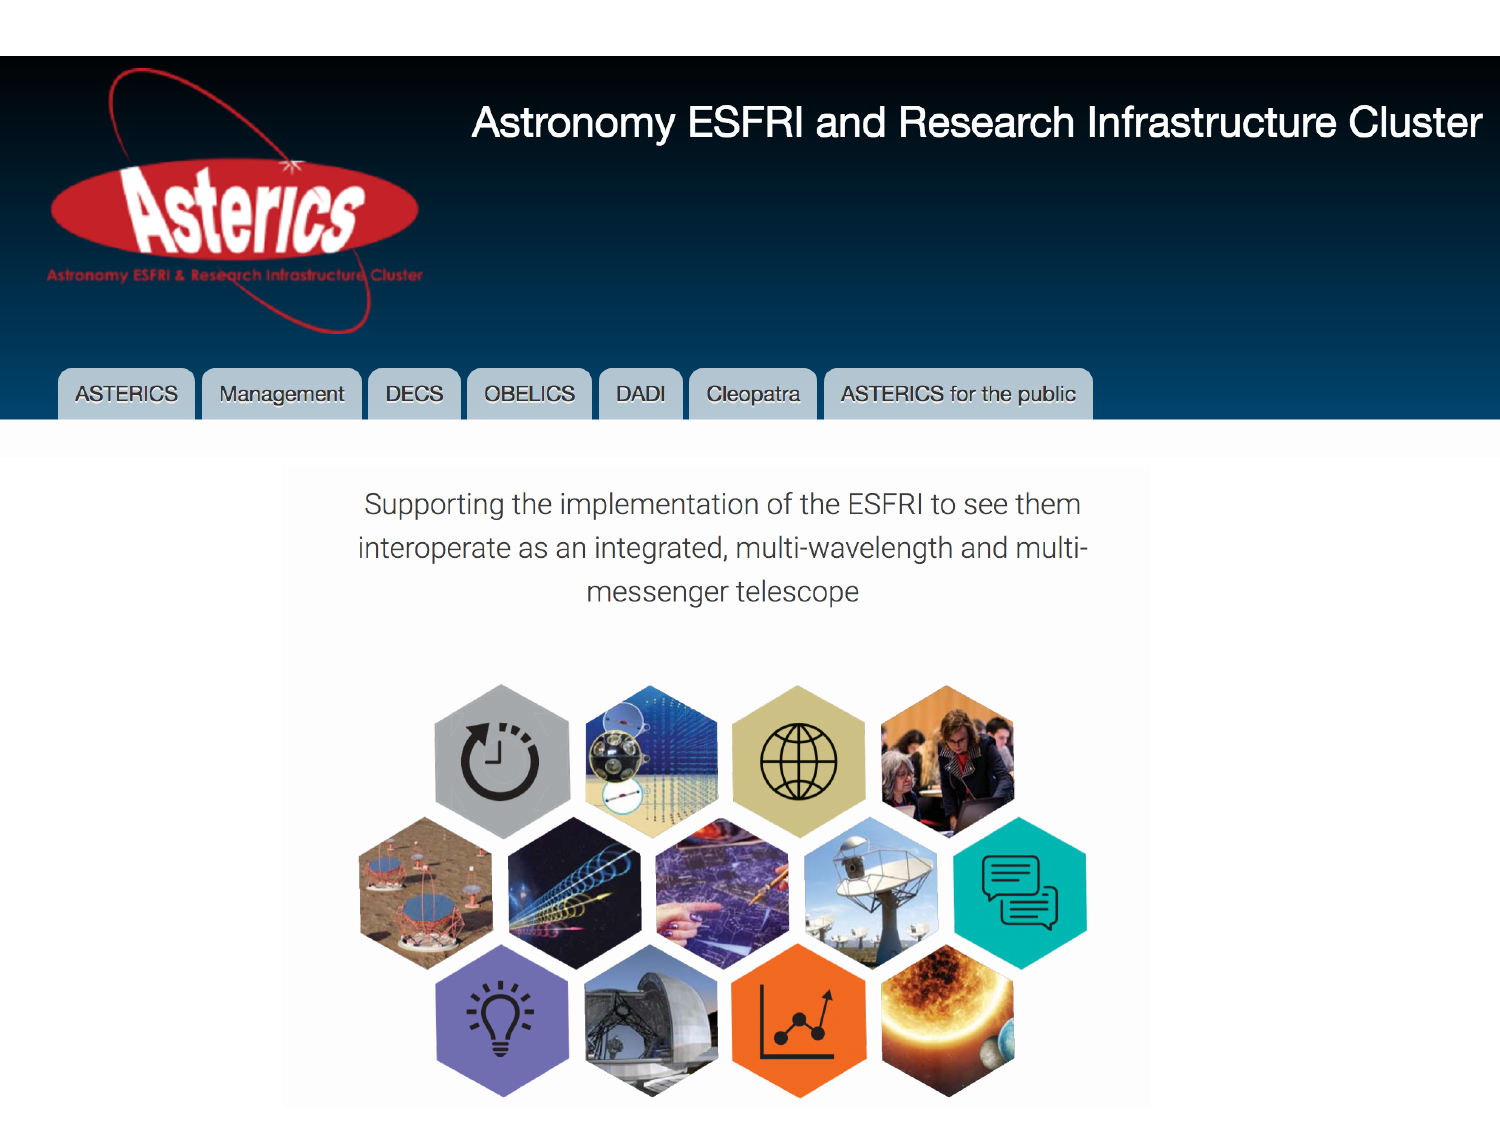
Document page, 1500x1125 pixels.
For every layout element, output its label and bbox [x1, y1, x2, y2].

picture [0, 56, 1500, 459]
picture [283, 465, 1150, 1108]
